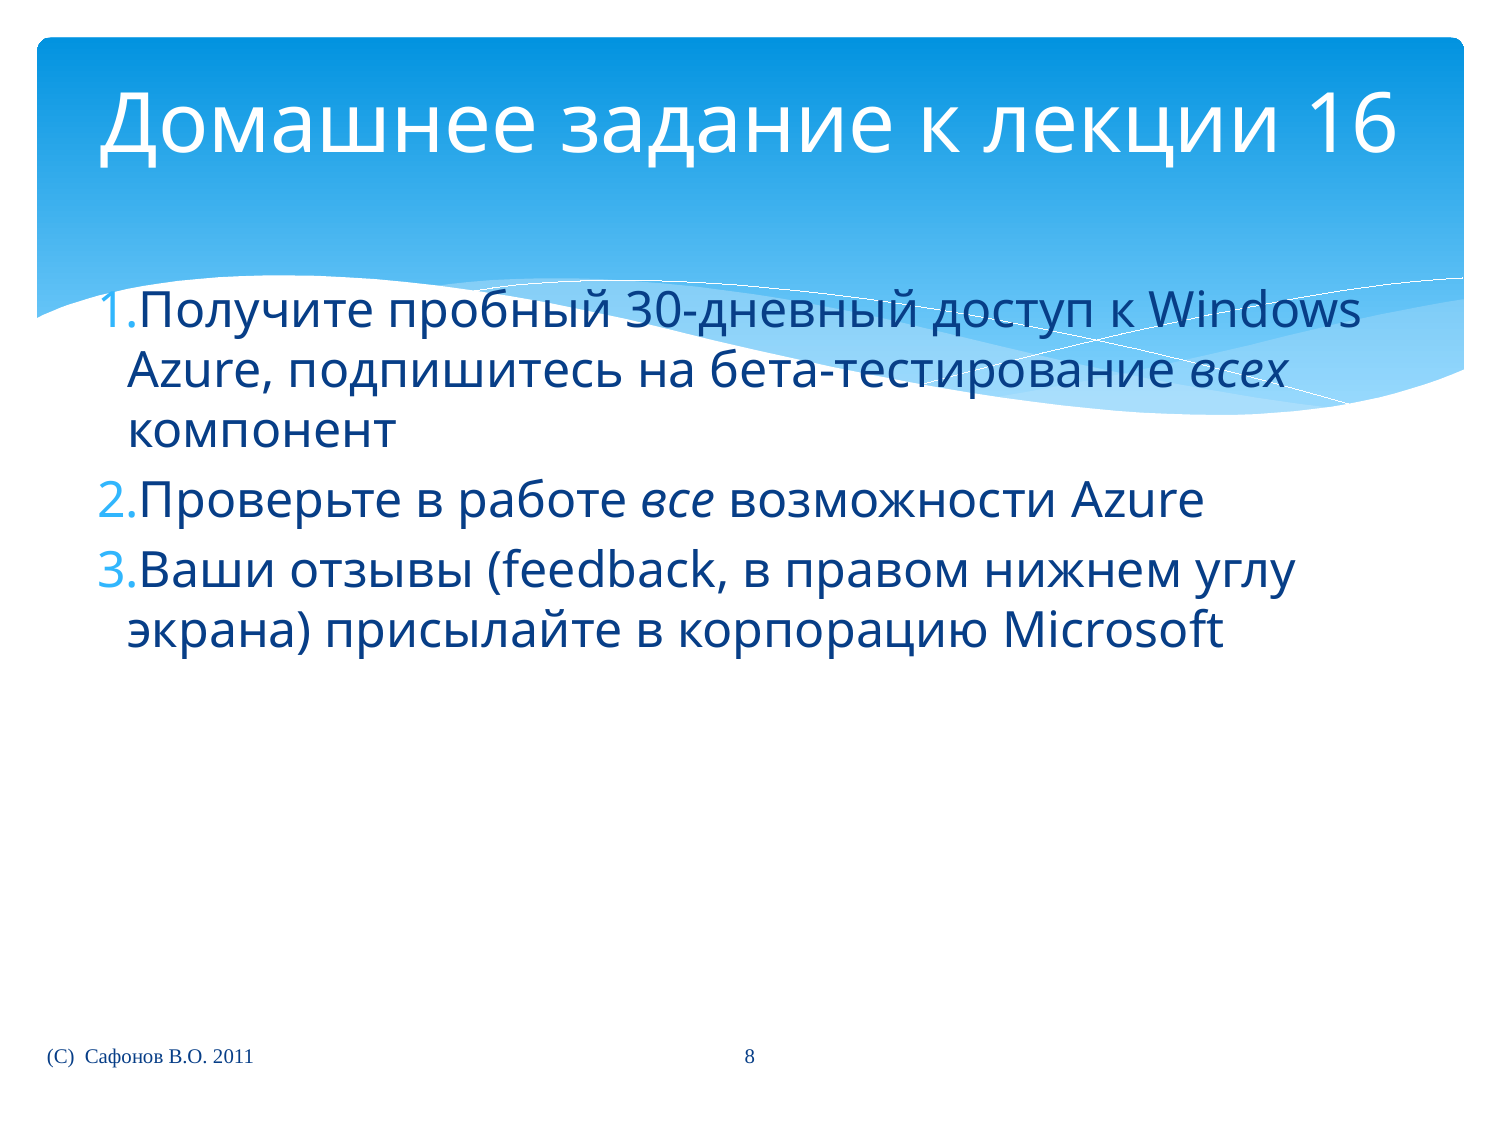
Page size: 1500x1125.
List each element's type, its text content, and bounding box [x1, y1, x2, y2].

title Домашнее задание к лекции 16 [0, 50, 1500, 188]
slide_number 8 [654, 1025, 846, 1086]
list Получите пробный 30-дневный доступ к Windows Azure, подпишитесь на бета-тестирование всех компонент Проверьте в работе все возможности Azure Ваши отзывы (feedback, в правом нижнем углу экрана) присылайте в корпорацию Microsoft [82, 269, 1432, 1012]
footer (C) Сафонов В.О. 2011 [31, 1025, 653, 1086]
